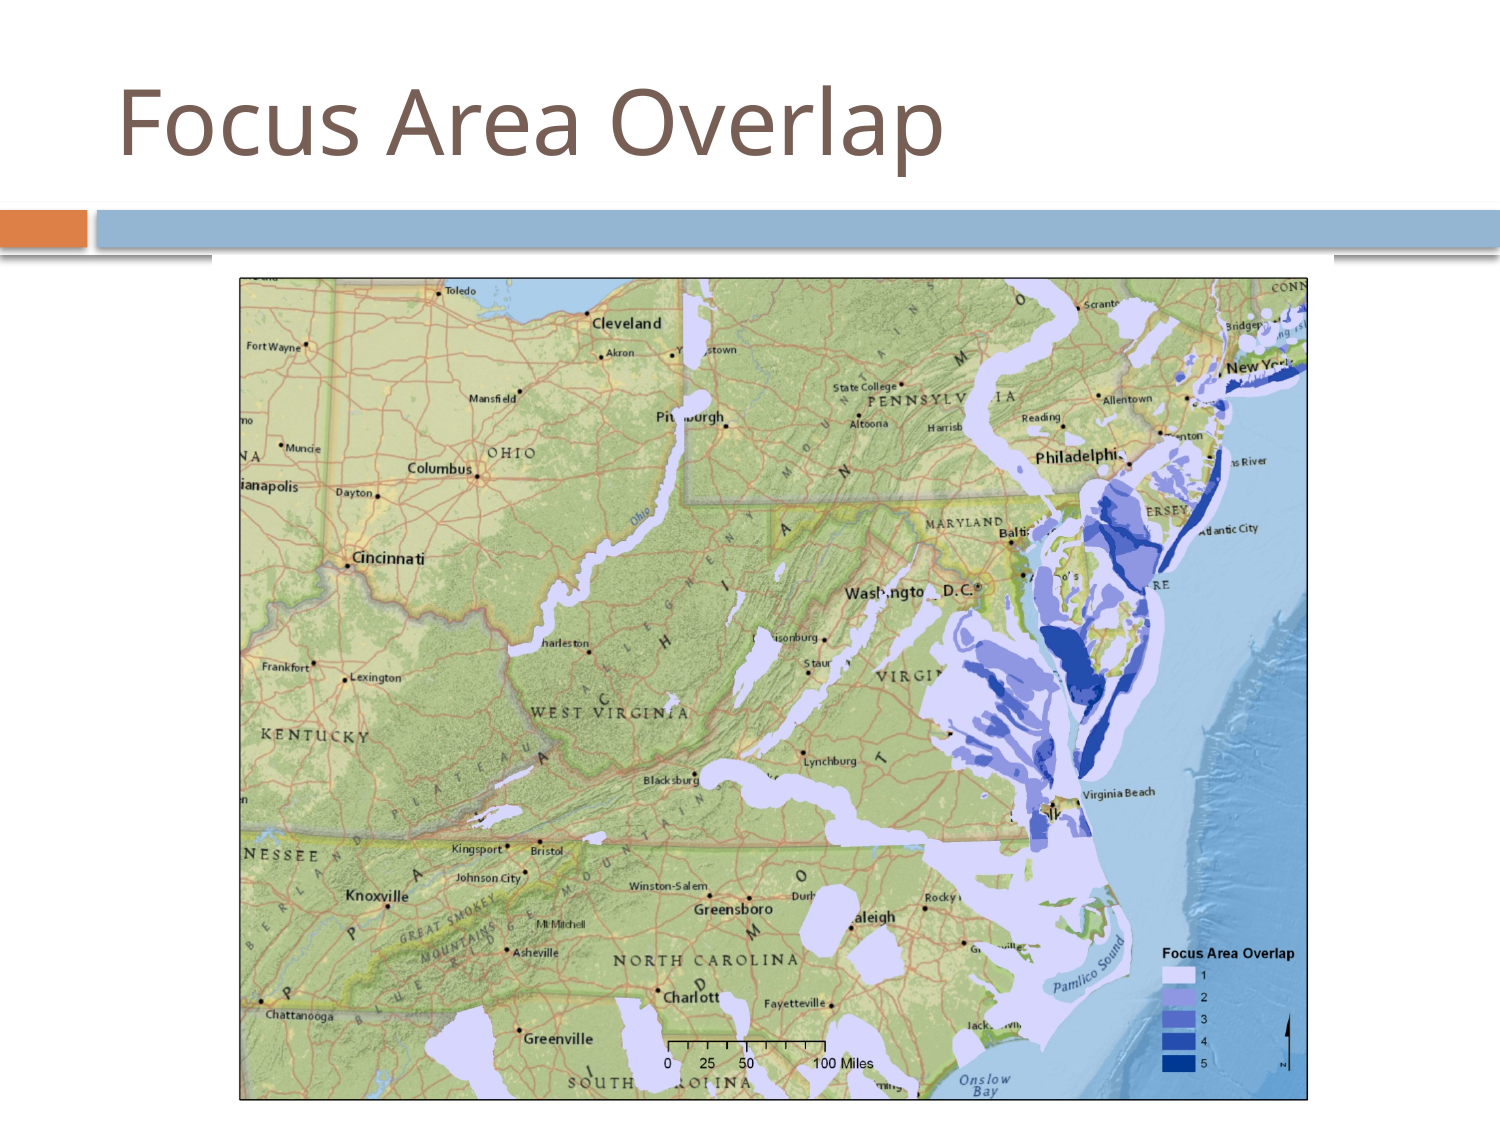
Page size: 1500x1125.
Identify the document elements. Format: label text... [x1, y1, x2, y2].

title Focus Area Overlap [100, 37, 1438, 200]
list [212, 254, 1335, 1123]
